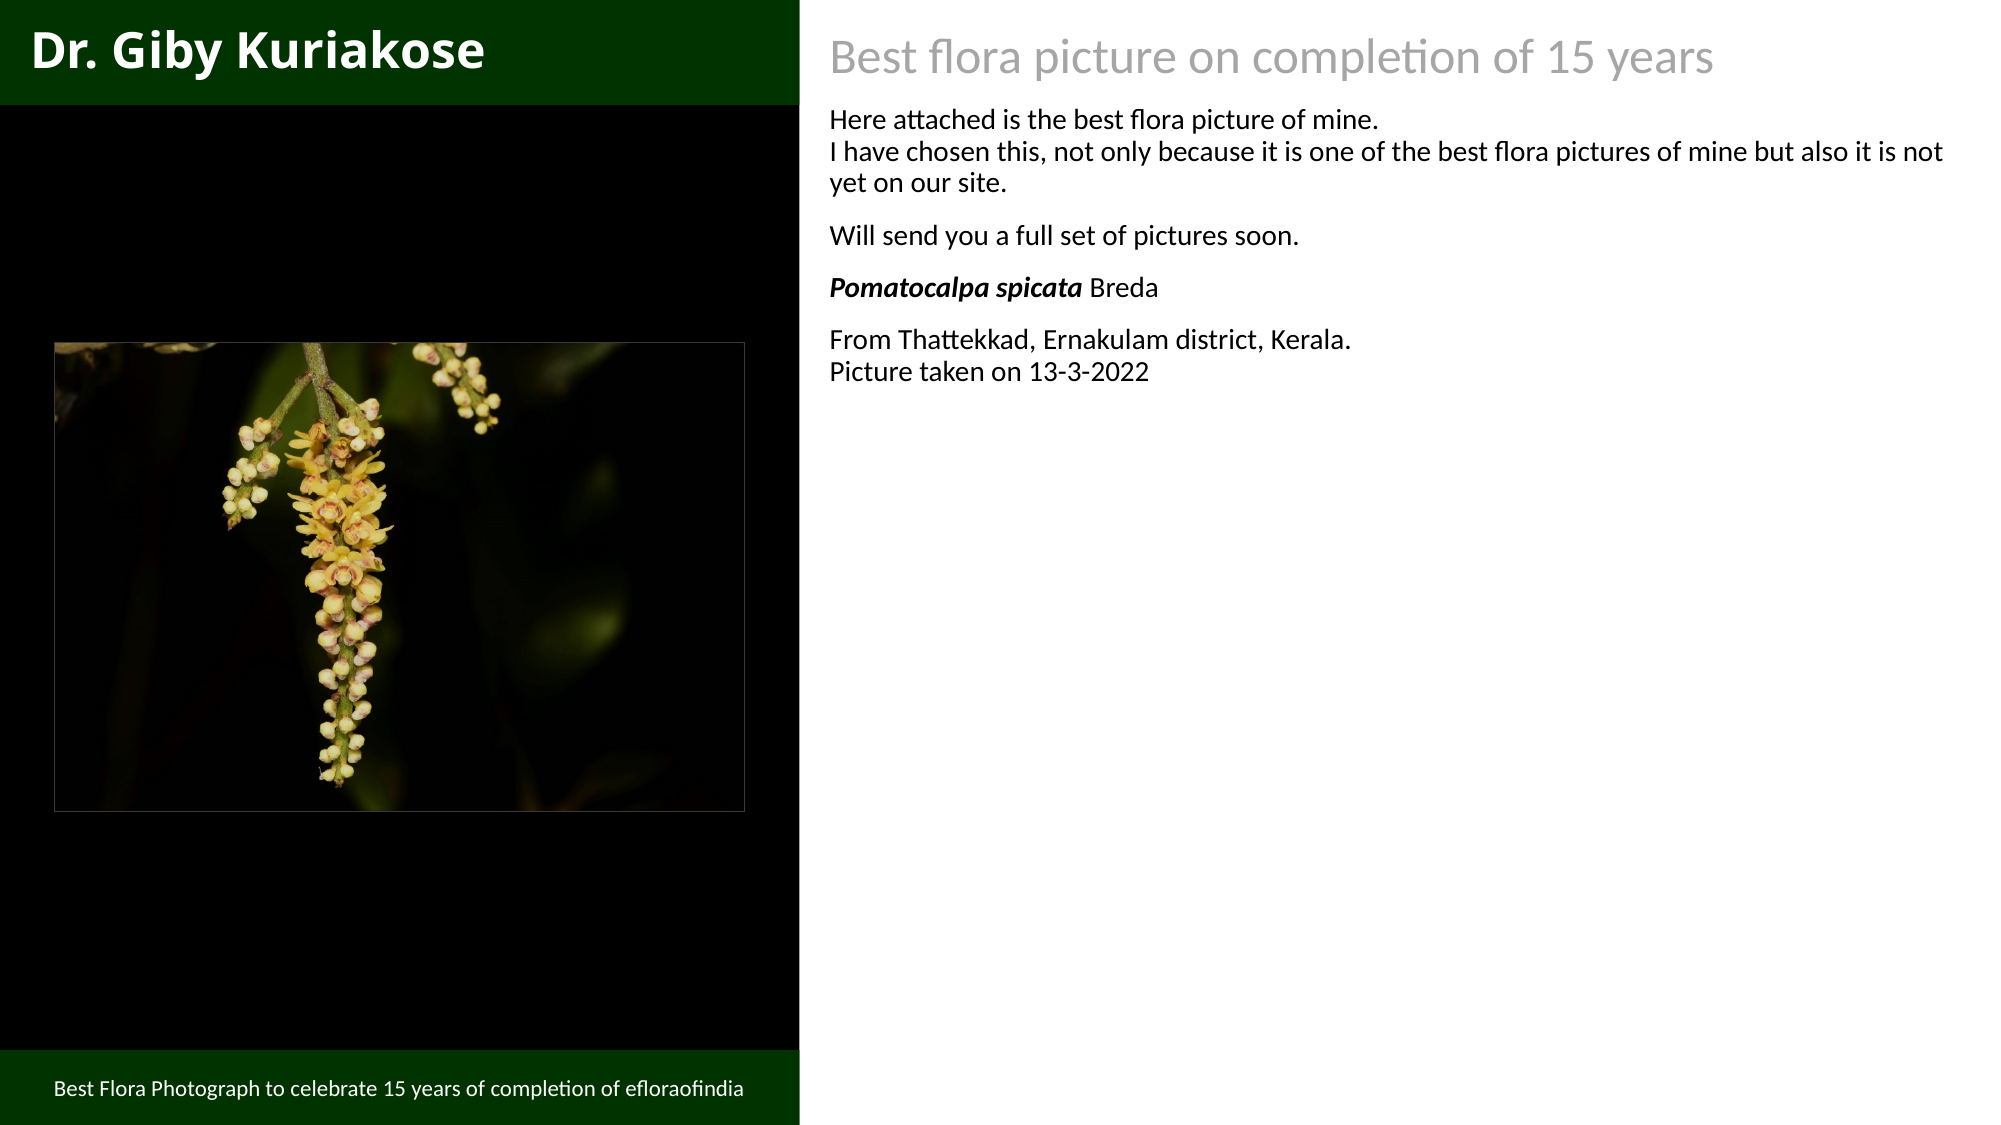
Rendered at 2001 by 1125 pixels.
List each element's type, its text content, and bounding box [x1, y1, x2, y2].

picture [54, 342, 745, 812]
title Dr. Giby Kuriakose [0, 0, 800, 105]
footer Best Flora Photograph to celebrate 15 years of completion of efloraofindia [0, 1050, 800, 1125]
list Best flora picture on completion of 15 years Here attached is the best flora picture of mine. I have chosen this, not only because it is one of the best flora pictures of mine but also it is not yet on our site. Will send you a full set of pictures soon. Pomatocalpa spicata Breda From Thattekkad, Ernakulam district, Kerala. Picture taken on 13-3-2022 [799, 0, 2000, 1125]
